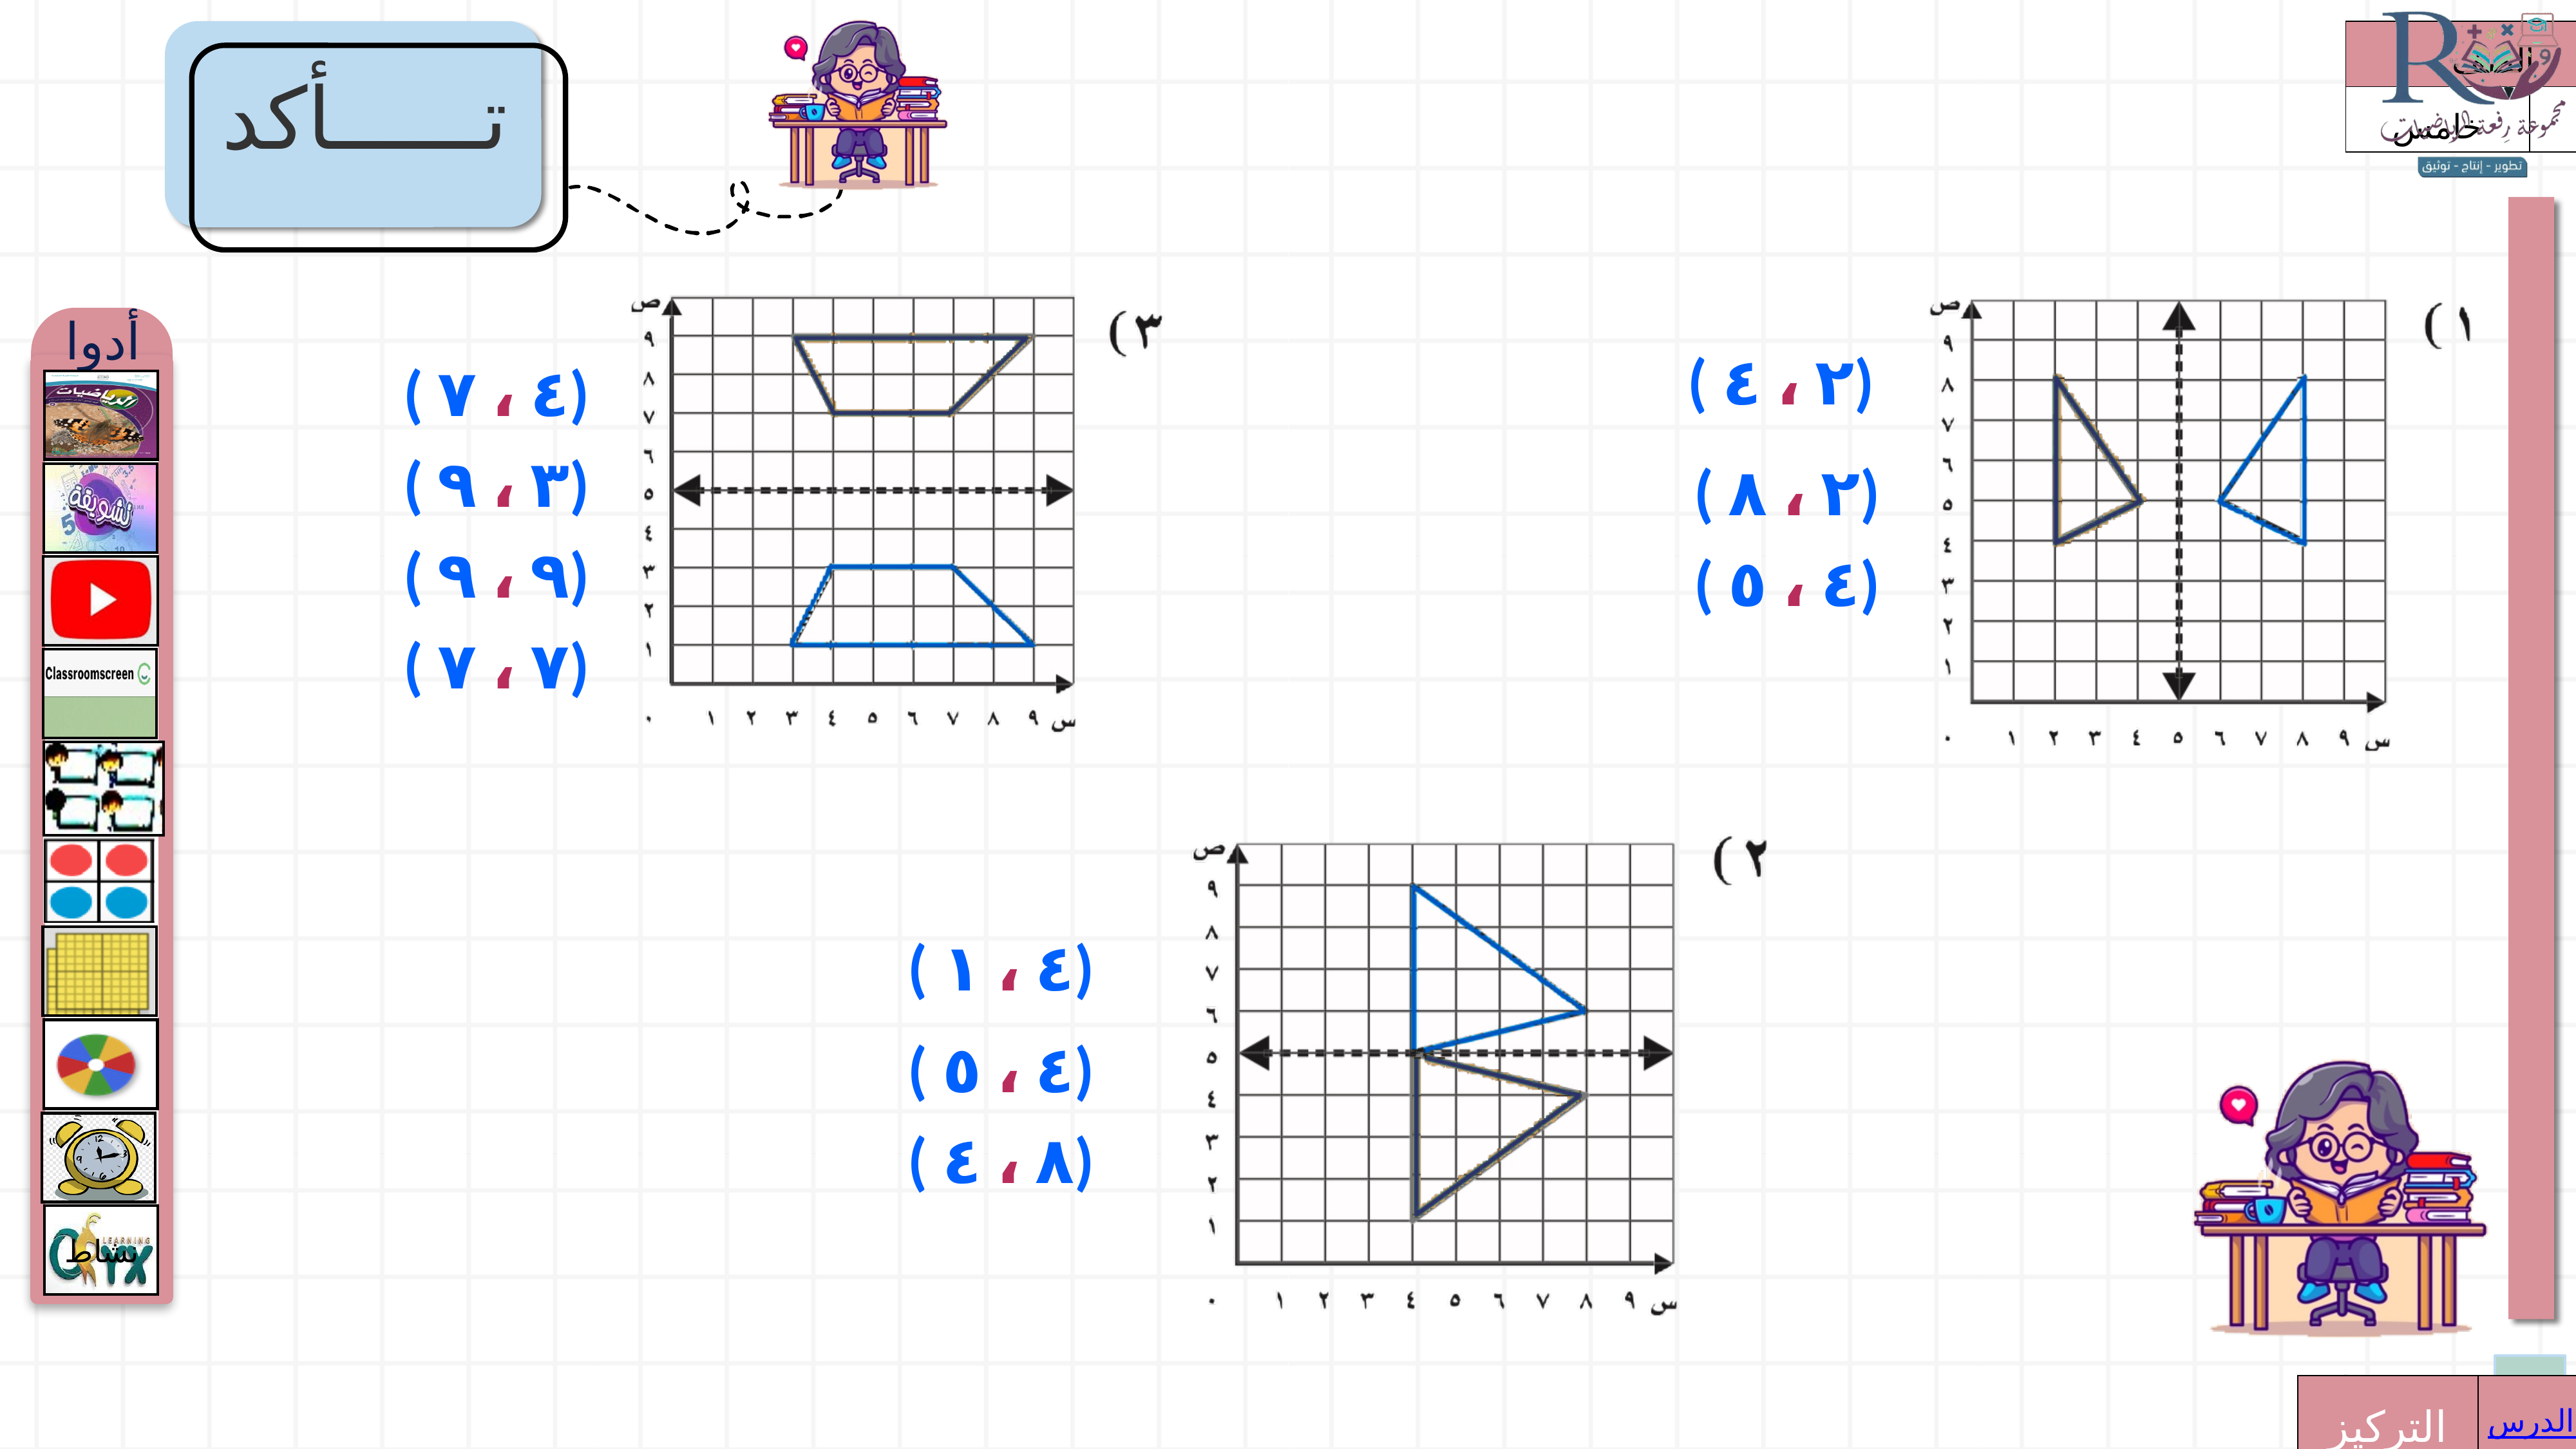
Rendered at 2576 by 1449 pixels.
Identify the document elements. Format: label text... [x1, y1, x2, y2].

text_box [1162, 799, 1826, 1356]
text_box ( ٧ ، ٧) [390, 592, 587, 715]
text_box ( ٤ ، ٥) [895, 1017, 1108, 1086]
text_box ( ٨ ، ٤) [895, 1086, 1108, 1209]
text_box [30, 296, 173, 1298]
text_box ( ٤ ، ٥) [1680, 509, 1878, 632]
text_box ( ٩ ، ٩) [390, 501, 587, 592]
picture [2161, 1041, 2576, 1375]
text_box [1885, 237, 2530, 766]
table_header فكرة الدرس [2479, 1376, 2576, 1449]
text_box ( ٤ ، ١) [895, 895, 1108, 1017]
table_header التركيز [2298, 1376, 2477, 1449]
picture [2372, 0, 2576, 185]
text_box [146, 8, 954, 251]
text_box ( ٤ ، ٧) [390, 319, 587, 410]
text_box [594, 252, 1212, 750]
text_box ( ٣ ، ٩) [390, 410, 587, 501]
text_box ( ٢ ، ٨) [1680, 419, 1878, 509]
text_box ( ٢ ، ٤) [1674, 308, 1878, 431]
